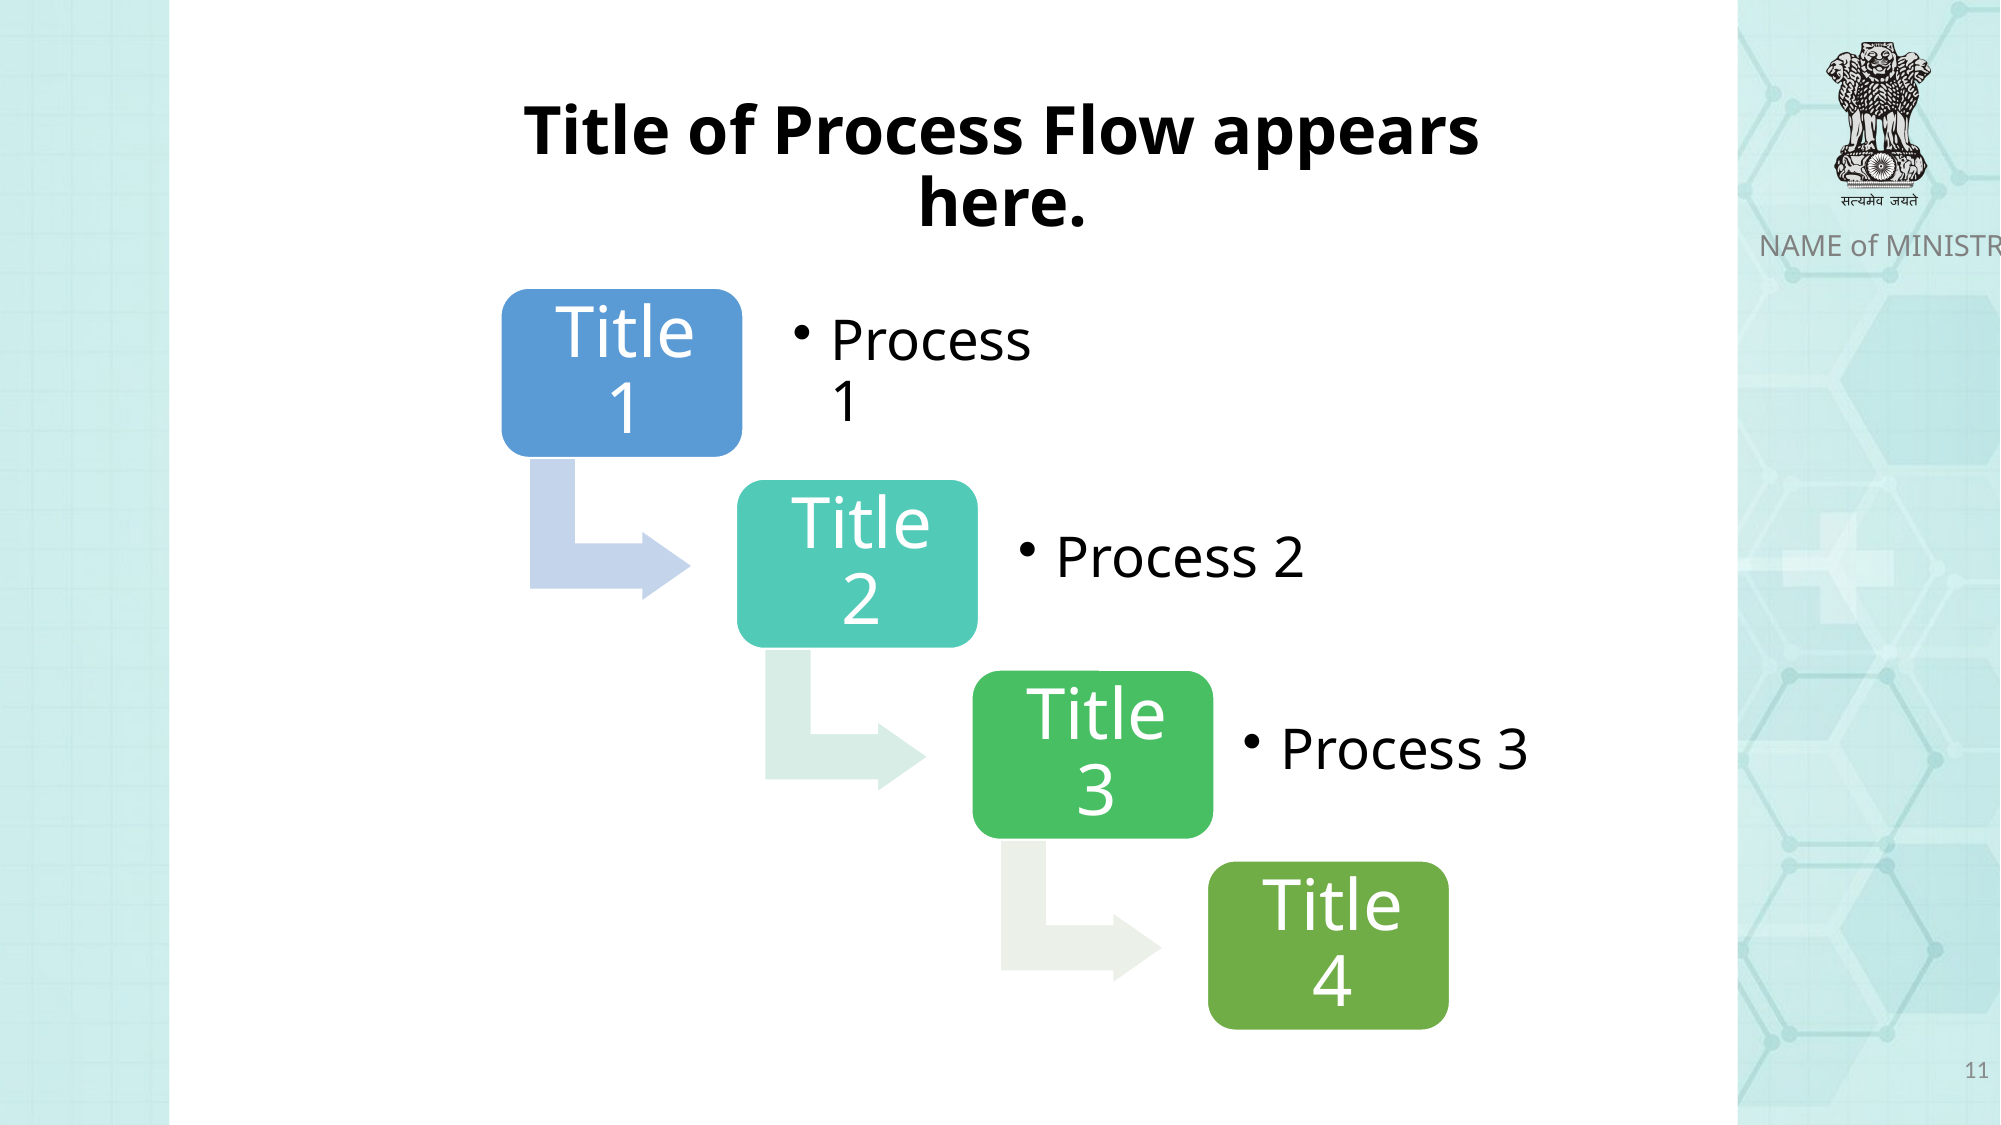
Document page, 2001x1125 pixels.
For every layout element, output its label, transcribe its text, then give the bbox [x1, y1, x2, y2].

text_box Title of Process Flow appears here. [491, 89, 1513, 249]
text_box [372, 283, 1628, 1035]
picture [1991, 237, 1999, 245]
slide_number 11 [1554, 1038, 2000, 1099]
picture [0, 0, 2000, 1125]
